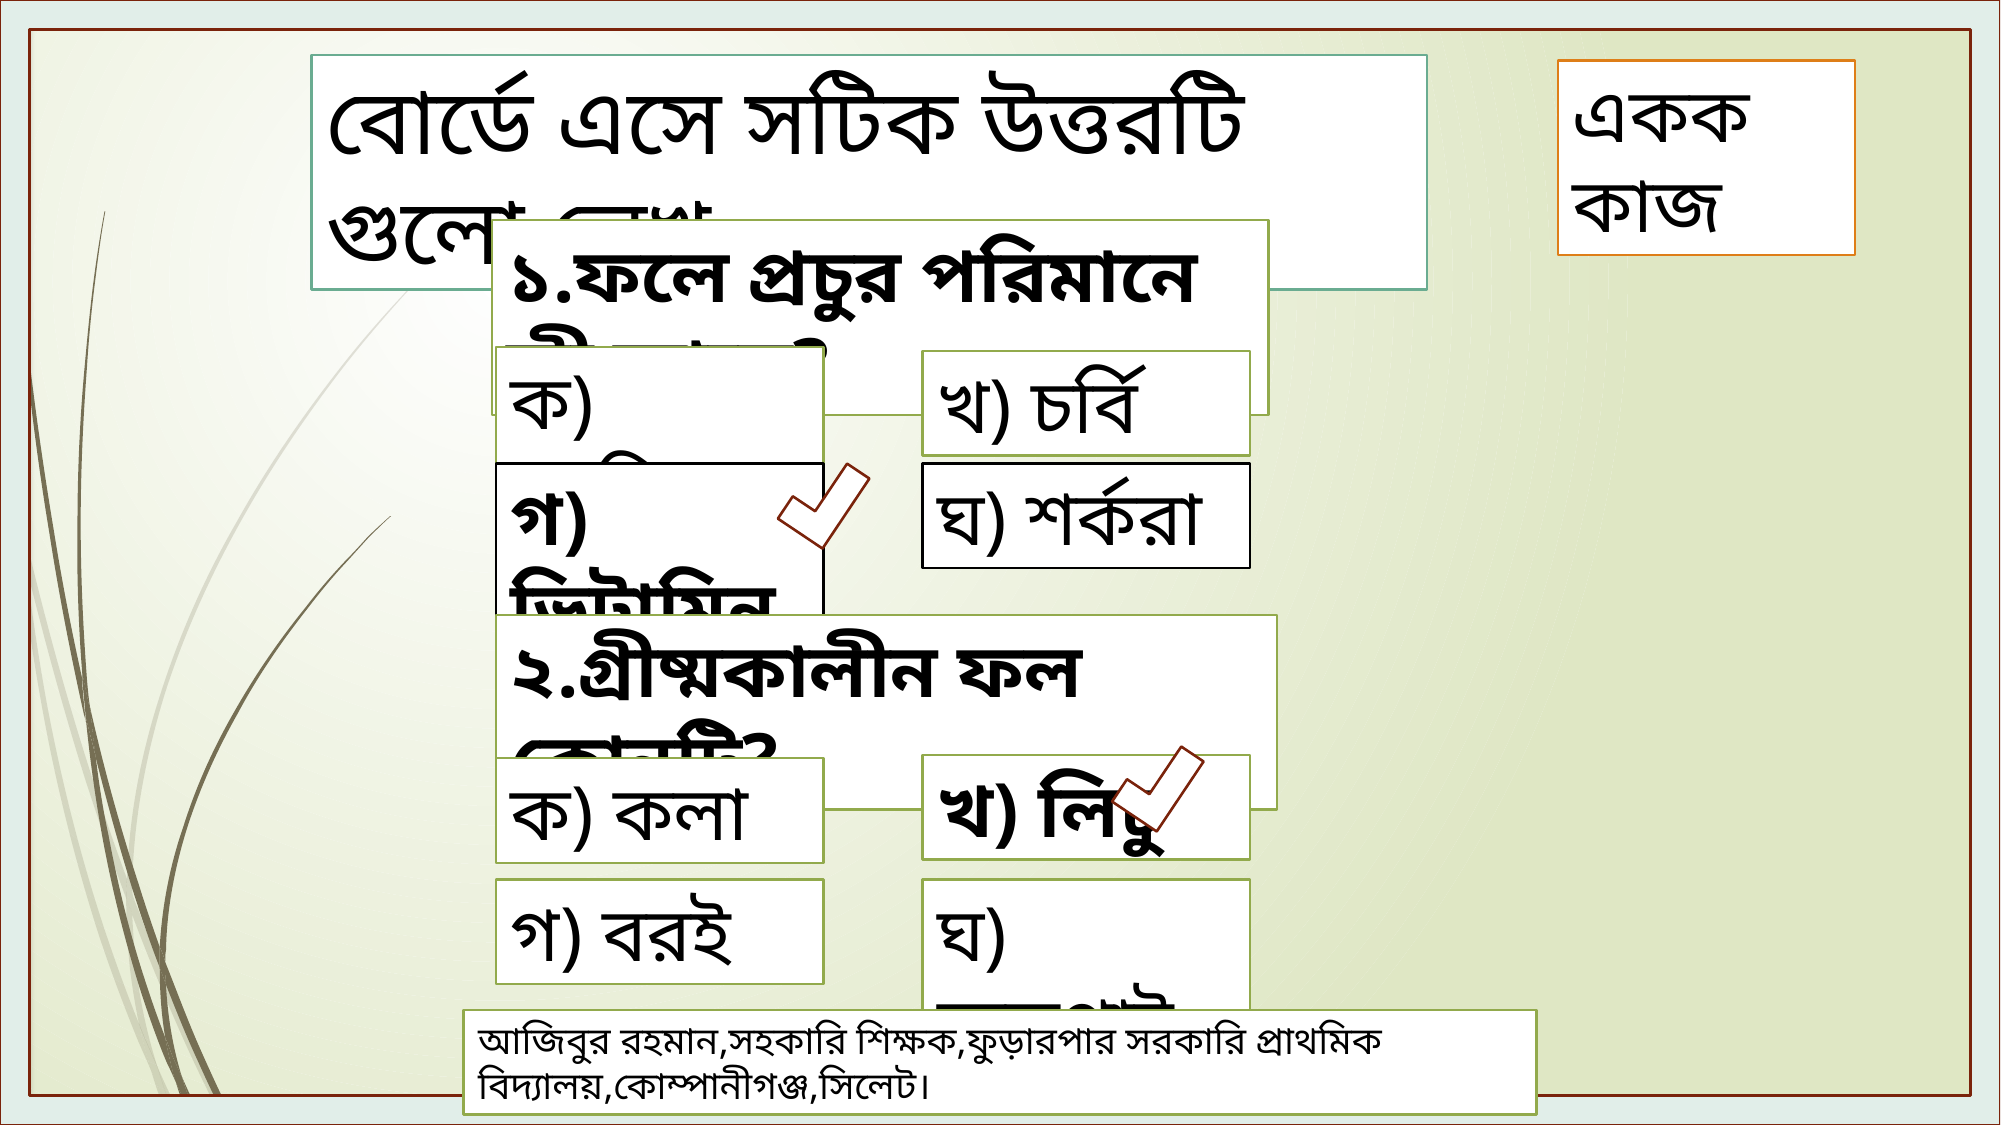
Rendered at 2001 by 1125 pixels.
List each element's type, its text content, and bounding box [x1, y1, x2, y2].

text_box আজিবুর রহমান,সহকারি শিক্ষক,ফুড়ারপার সরকারি প্রাথমিক বিদ্যালয়,কোম্পানীগঞ্জ,সিলেট। [462, 1009, 1538, 1116]
text_box গ) বরই [495, 878, 825, 985]
text_box [1110, 745, 1205, 833]
text_box গ) ভিটামিন [495, 462, 825, 614]
text_box ২.গ্রীষ্মকালীন ফল কোনটি? [495, 614, 1278, 811]
text_box বোর্ডে এসে সটিক উত্তরটি গুলো লেখ [310, 54, 1428, 291]
text_box খ) লিচু [921, 754, 1251, 861]
text_box [776, 462, 871, 550]
text_box ক) কলা [495, 757, 825, 864]
text_box ক) আমিষ [495, 346, 825, 462]
text_box খ) চর্বি [921, 350, 1251, 457]
text_box একক কাজ [1557, 59, 1856, 256]
text_box ঘ) জলপাই [921, 878, 1251, 1009]
text_box ঘ) শর্করা [921, 462, 1251, 569]
text_box ১.ফলে প্রচুর পরিমানে কী আছে? [491, 219, 1270, 416]
